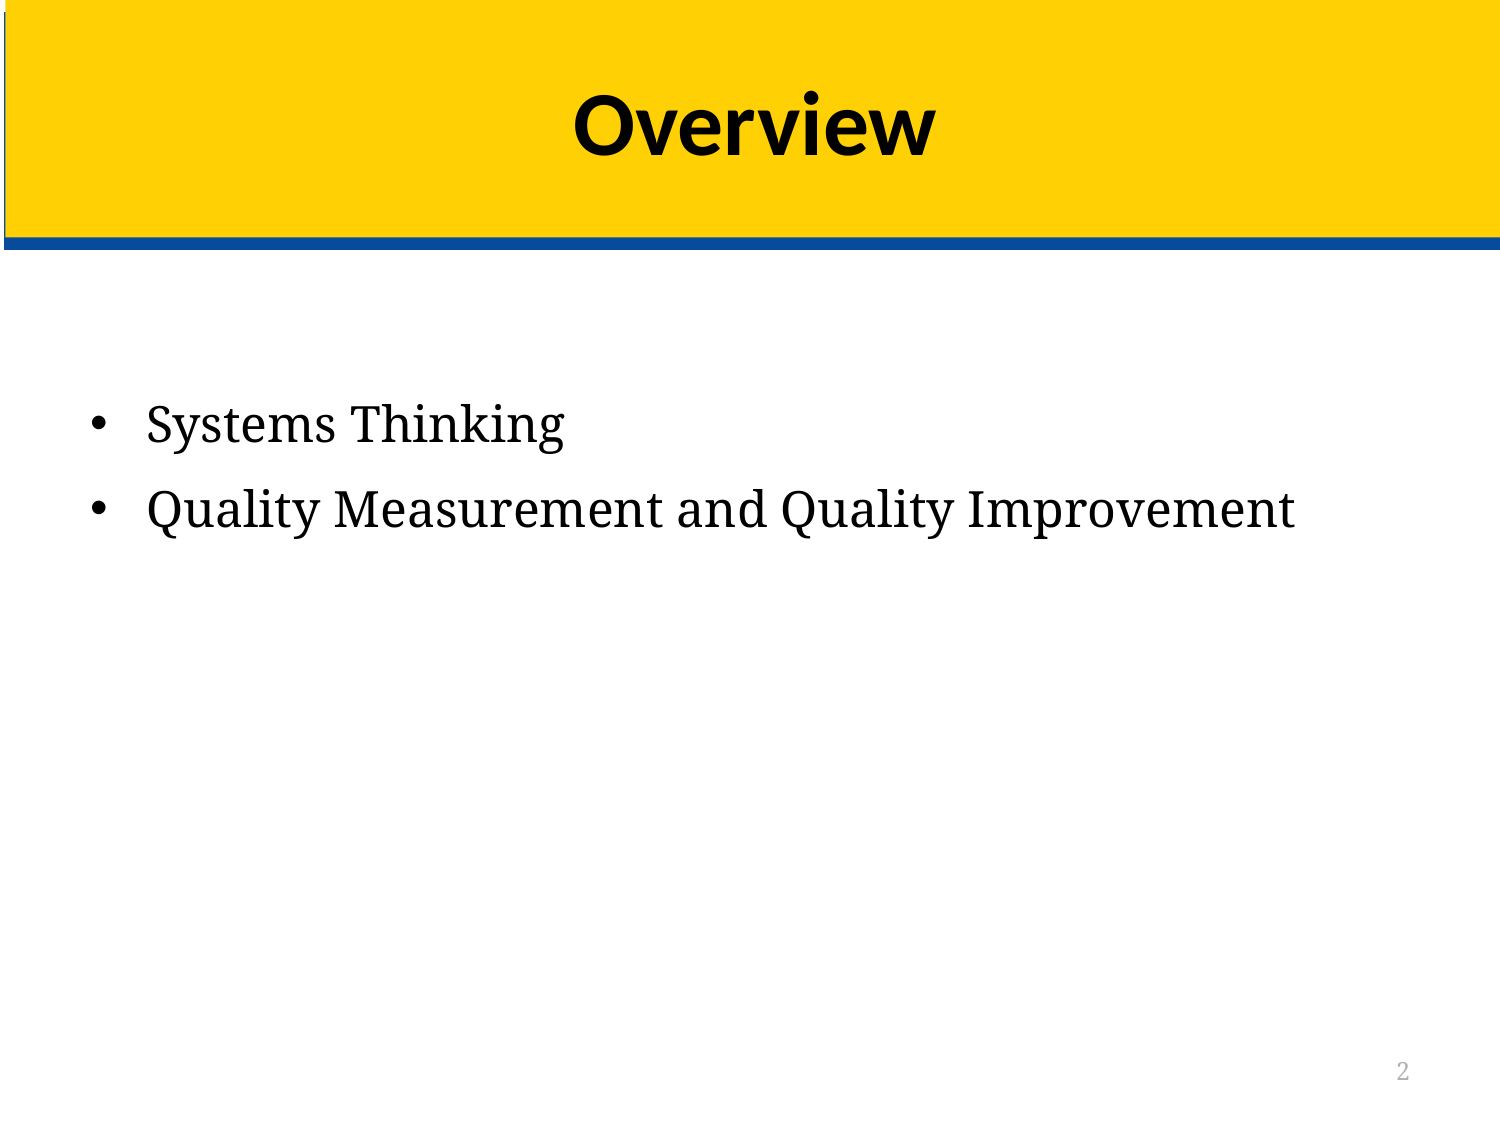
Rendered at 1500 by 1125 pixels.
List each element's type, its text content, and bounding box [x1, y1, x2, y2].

list Systems Thinking Quality Measurement and Quality Improvement [75, 299, 1425, 1005]
slide_number 2 [1074, 1042, 1425, 1103]
title Overview [5, 0, 1500, 238]
